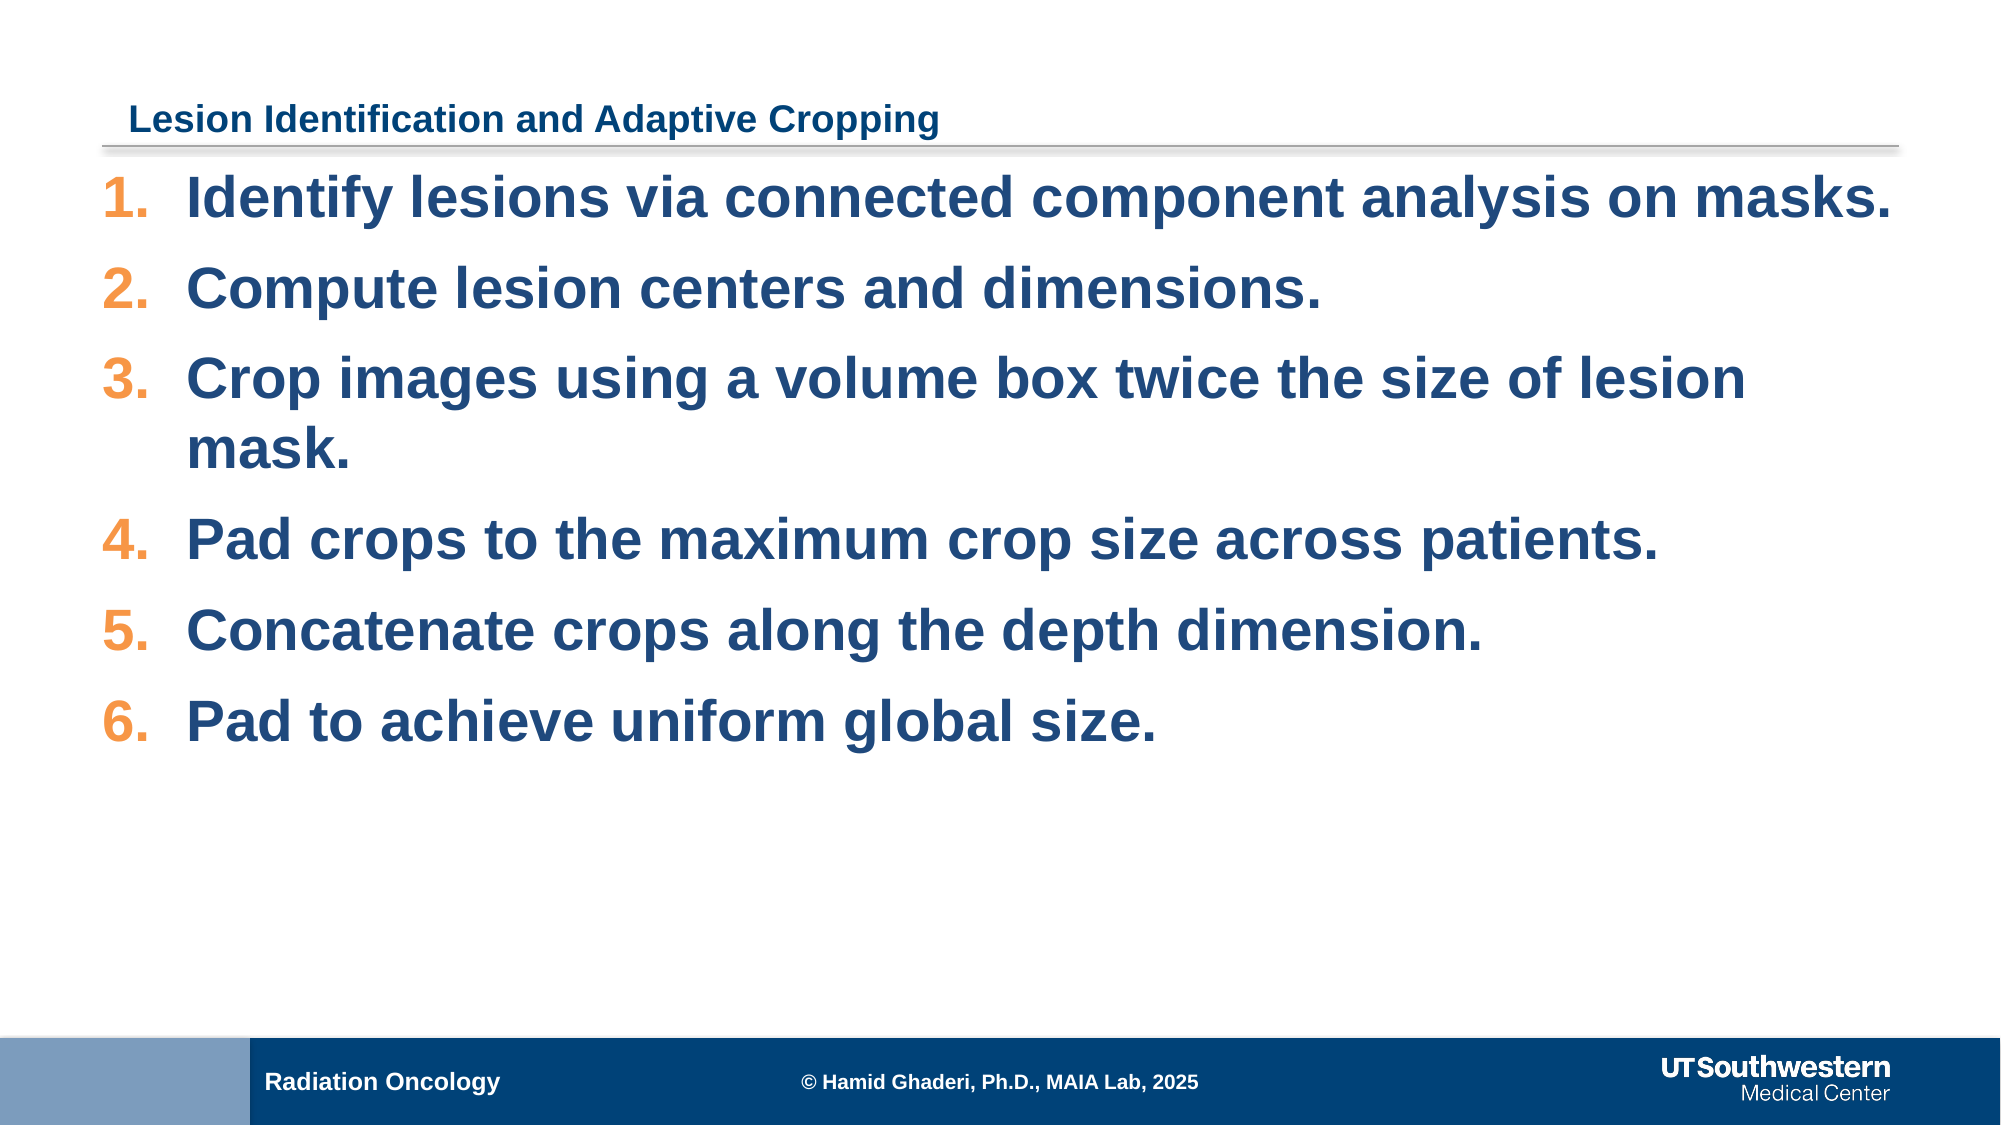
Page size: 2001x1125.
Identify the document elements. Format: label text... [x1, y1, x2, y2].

picture [1648, 1043, 1904, 1117]
list Identify lesions via connected component analysis on masks. Compute lesion centers and dimensions. Crop images using a volume box twice the size of lesion mask. Pad crops to the maximum crop size across patients. Concatenate crops along the depth dimension. Pad to achieve uniform global size. [101, 158, 1899, 1014]
title Lesion Identification and Adaptive Cropping [128, 93, 1926, 187]
footer © Hamid Ghaderi, Ph.D., MAIA Lab, 2025 [600, 1051, 1400, 1112]
